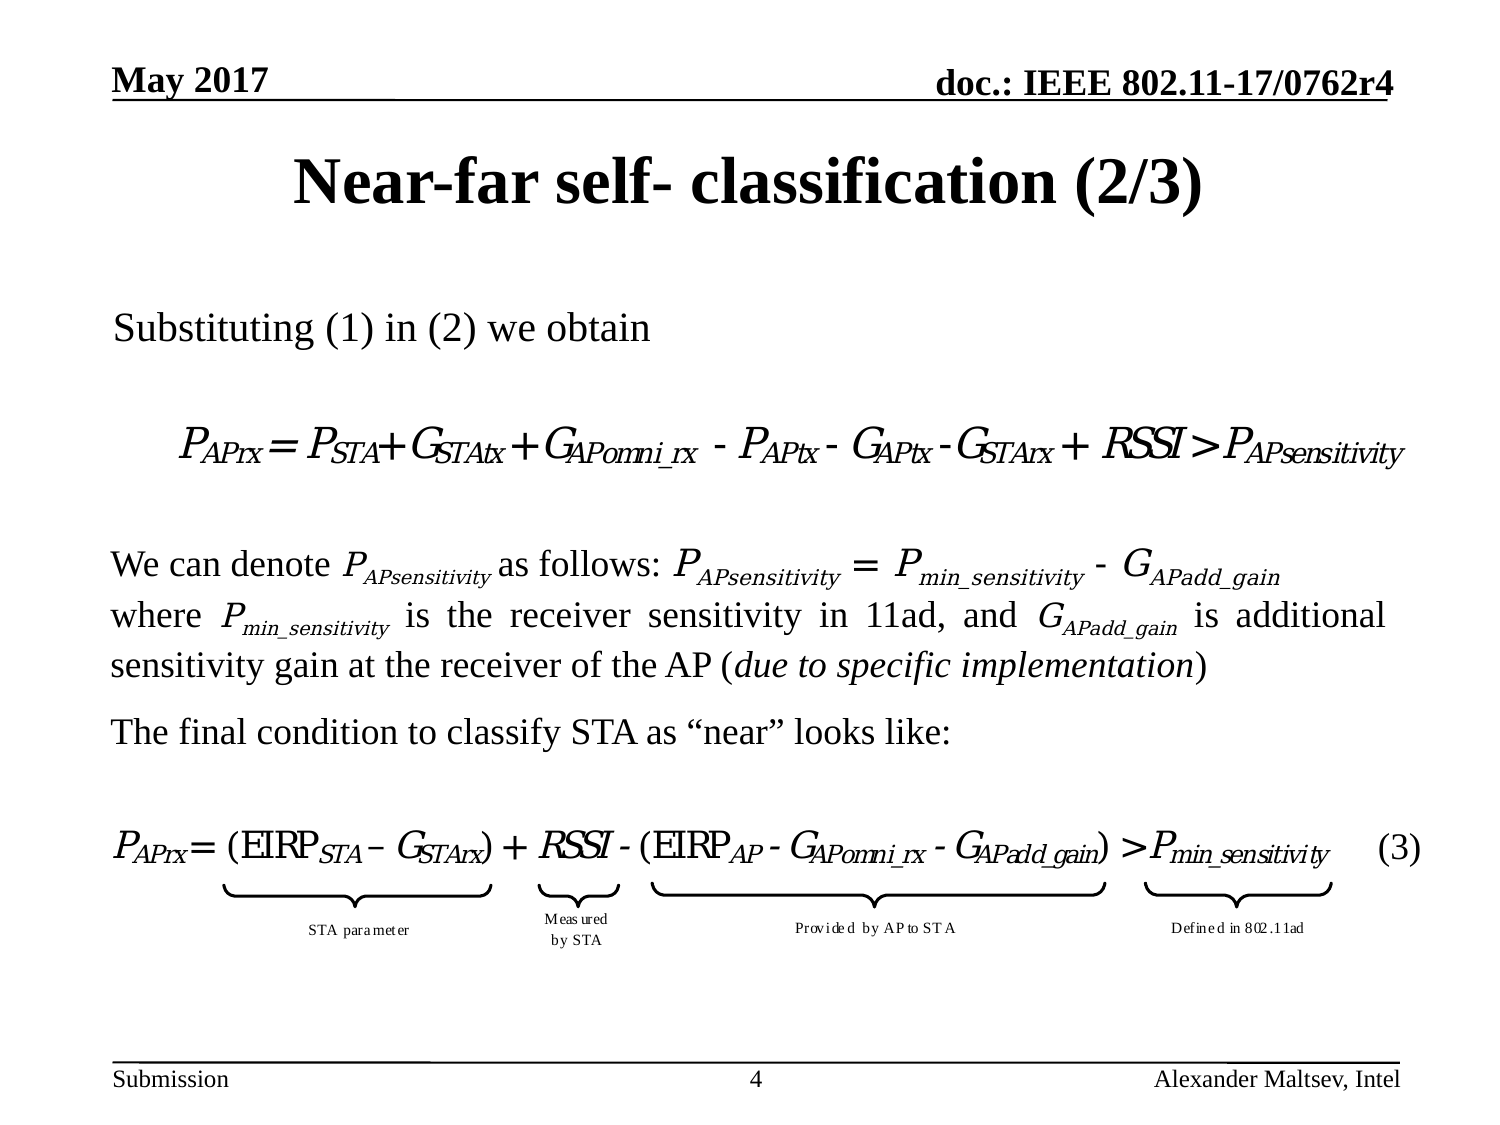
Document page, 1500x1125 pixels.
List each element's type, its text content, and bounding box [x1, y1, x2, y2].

footer Alexander Maltsev, Intel [878, 1061, 1402, 1093]
title Near-far self- classification (2/3) [112, 125, 1388, 228]
slide_number 4 [712, 1061, 800, 1123]
text_box We can denote PAPsensitivity as follows: PAPsensitivity = Pmin_sensitivity - GAPadd_gain where Pmin_sensitivity is the receiver sensitivity in 11ad, and GAPadd_gain is additional sensitivity gain at the receiver of the AP (due to specific implementation) The final condition to classify STA as “near” looks like: [95, 531, 1402, 760]
picture [87, 808, 1342, 957]
text_box (3) [1363, 814, 1439, 875]
list Substituting (1) in (2) we obtain [97, 291, 1402, 370]
picture [150, 401, 1415, 491]
